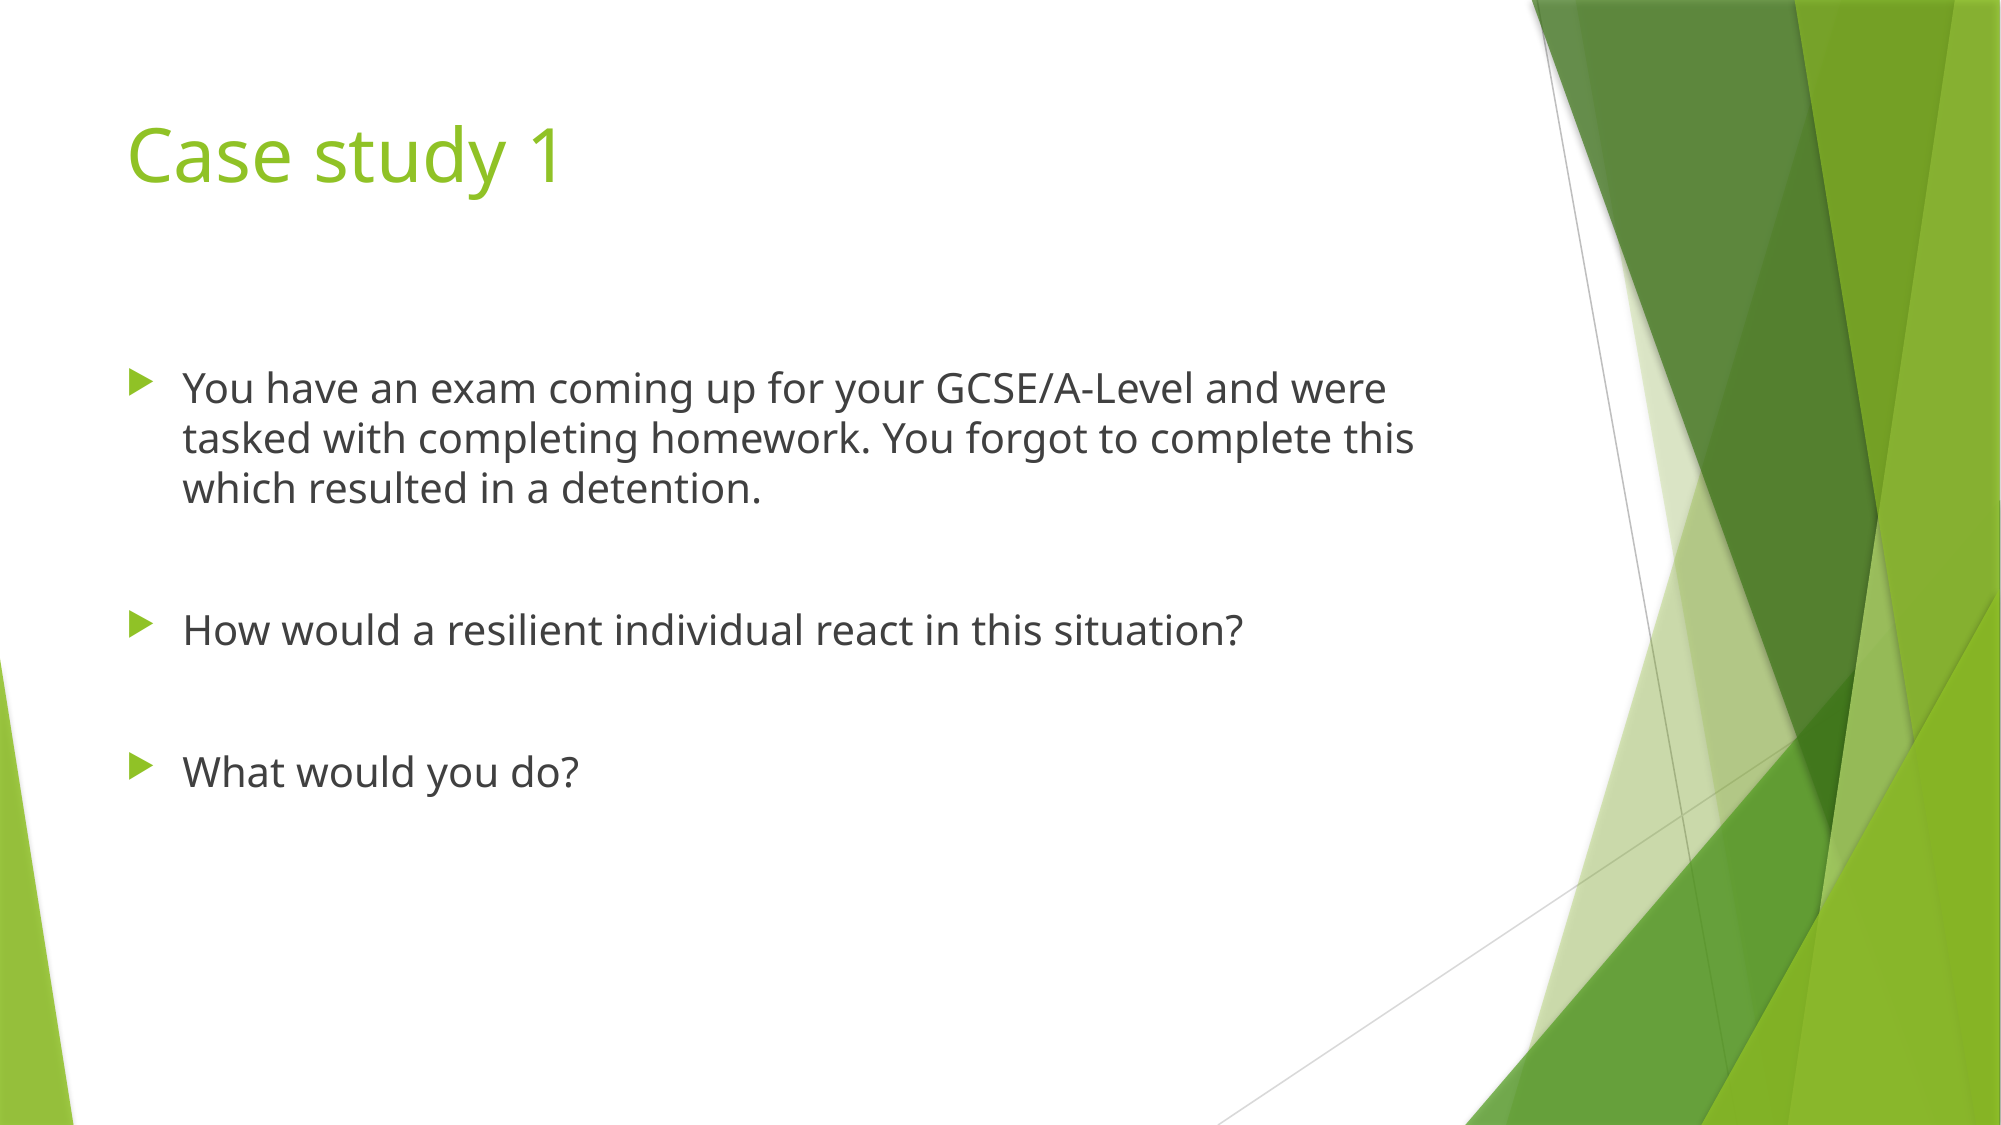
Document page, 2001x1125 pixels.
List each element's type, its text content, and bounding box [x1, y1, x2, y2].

list You have an exam coming up for your GCSE/A-Level and were tasked with completing homework. You forgot to complete this which resulted in a detention. How would a resilient individual react in this situation? What would you do? [111, 354, 1522, 992]
title Case study 1 [111, 99, 1522, 317]
